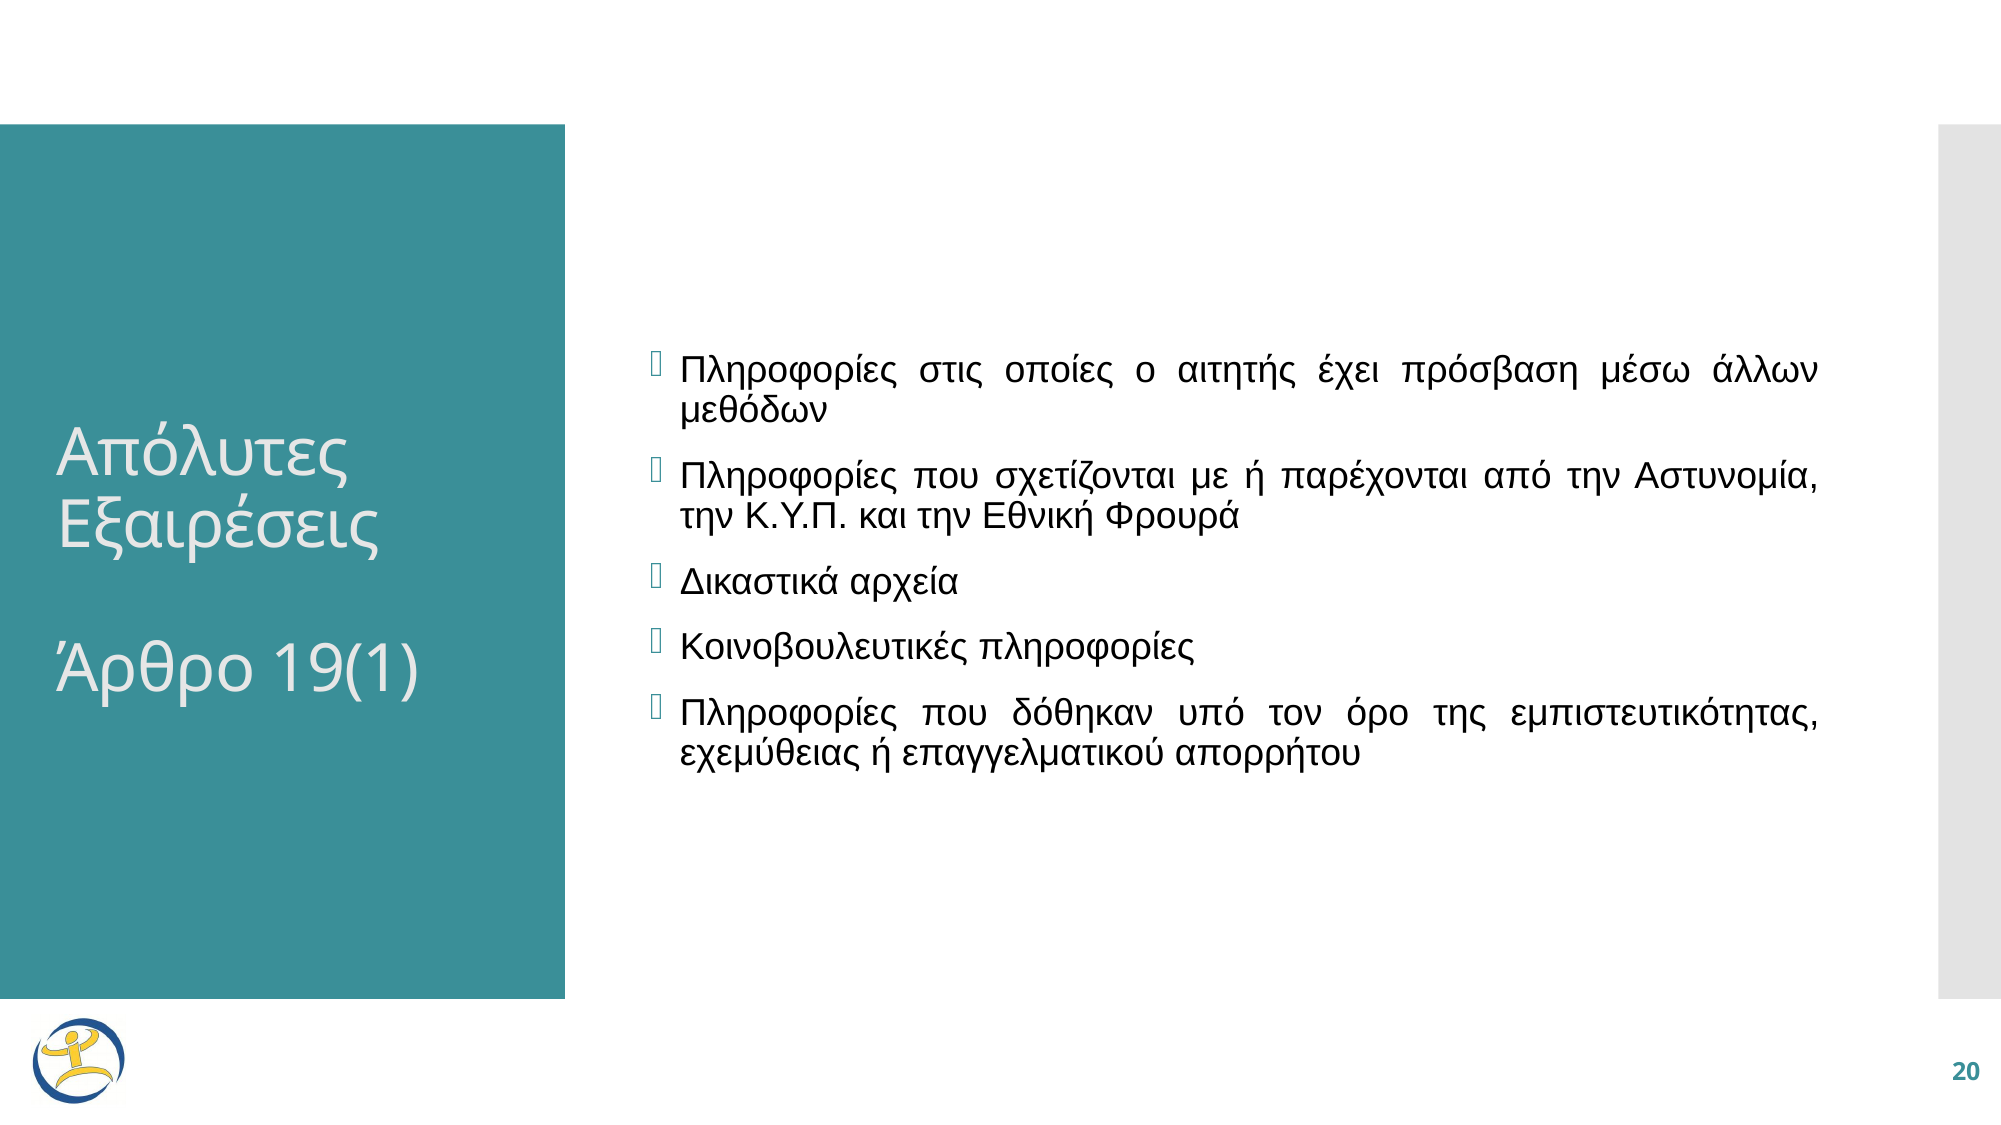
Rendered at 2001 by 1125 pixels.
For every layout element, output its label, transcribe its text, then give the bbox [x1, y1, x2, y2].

title Απόλυτες Εξαιρέσεις Άρθρο 19(1) [41, 184, 525, 940]
picture [31, 1014, 126, 1109]
slide_number 20 [1744, 1042, 1996, 1103]
list Πληροφορίες στις οποίες ο αιτητής έχει πρόσβαση μέσω άλλων μεθόδων Πληροφορίες που σχετίζονται με ή παρέχονται από την Αστυνομία, την Κ.Υ.Π. και την Εθνική Φρουρά Δικαστικά αρχεία Κοινοβουλευτικές πληροφορίες Πληροφορίες που δόθηκαν υπό τον όρο της εμπιστευτικότητας, εχεμύθειας ή επαγγελματικού απορρήτου [634, 141, 1835, 982]
